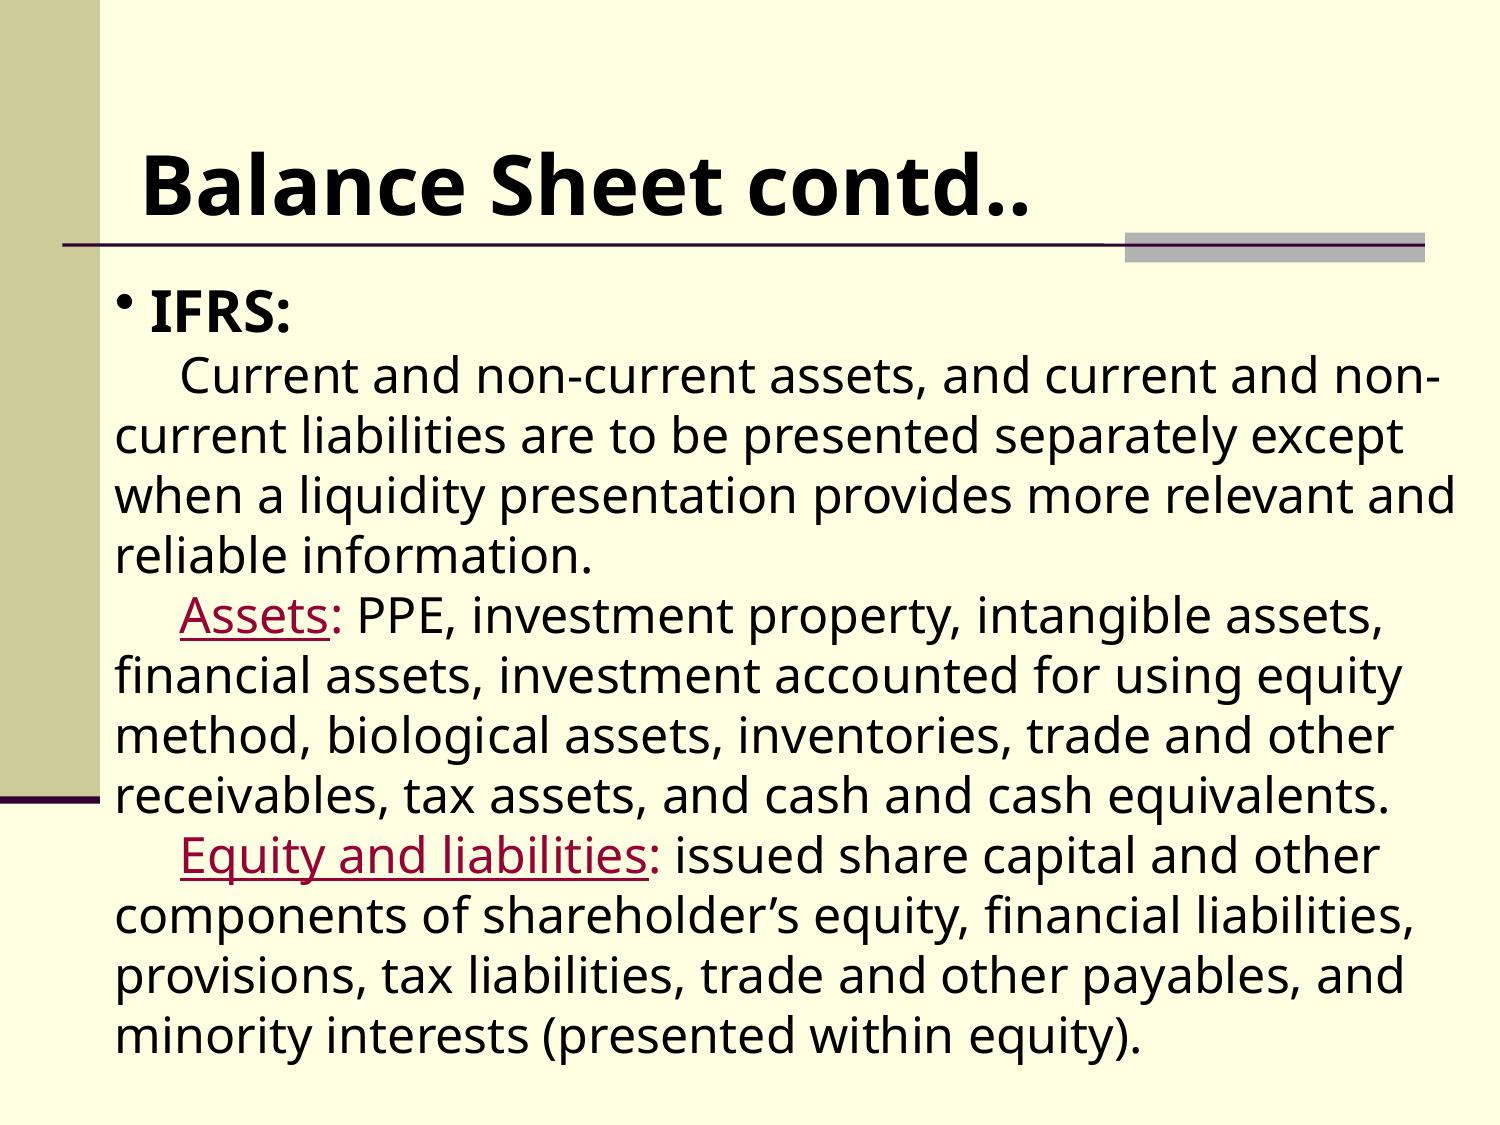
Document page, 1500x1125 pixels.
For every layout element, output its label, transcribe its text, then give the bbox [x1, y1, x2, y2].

text_box Balance Sheet contd.. [125, 125, 1438, 240]
text_box IFRS: Current and non-current assets, and current and non-current liabilities are to be presented separately except when a liquidity presentation provides more relevant and reliable information. Assets: PPE, investment property, intangible assets, financial assets, investment accounted for using equity method, biological assets, inventories, trade and other receivables, tax assets, and cash and cash equivalents. Equity and liabilities: issued share capital and other components of shareholder’s equity, financial liabilities, provisions, tax liabilities, trade and other payables, and minority interests (presented within equity). [99, 266, 1485, 1072]
